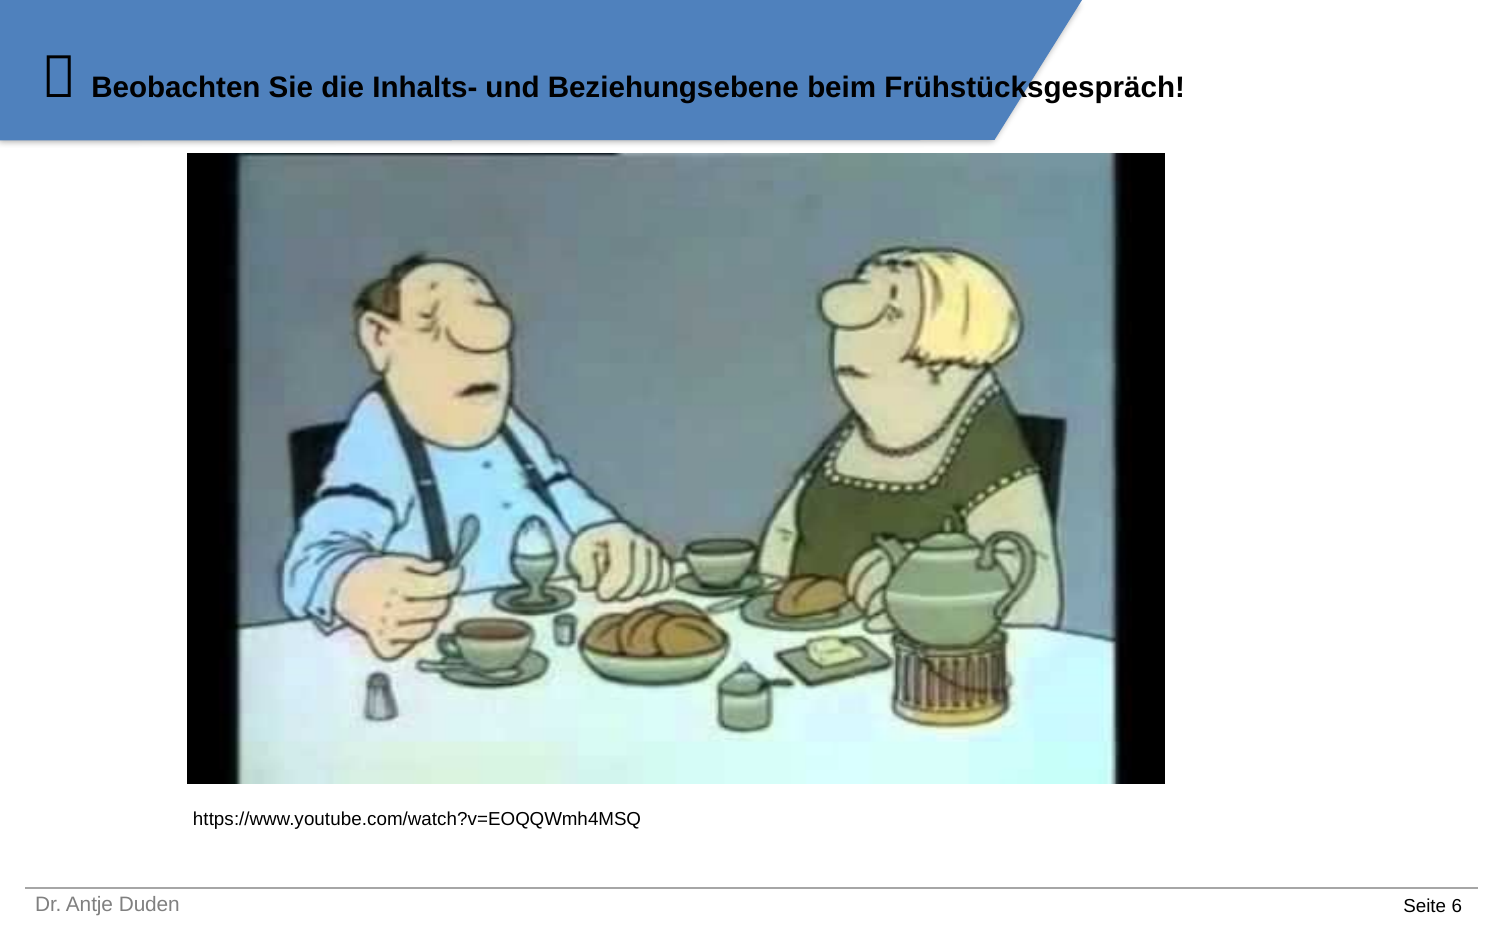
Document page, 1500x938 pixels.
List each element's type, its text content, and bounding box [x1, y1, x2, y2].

text_box  Beobachten Sie die Inhalts- und Beziehungsebene beim Frühstücksgespräch! [26, 31, 1326, 117]
text_box Seite 6 [1352, 888, 1477, 920]
text_box https://www.youtube.com/watch?v=EOQQWmh4MSQ [178, 799, 942, 837]
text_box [186, 152, 1166, 785]
